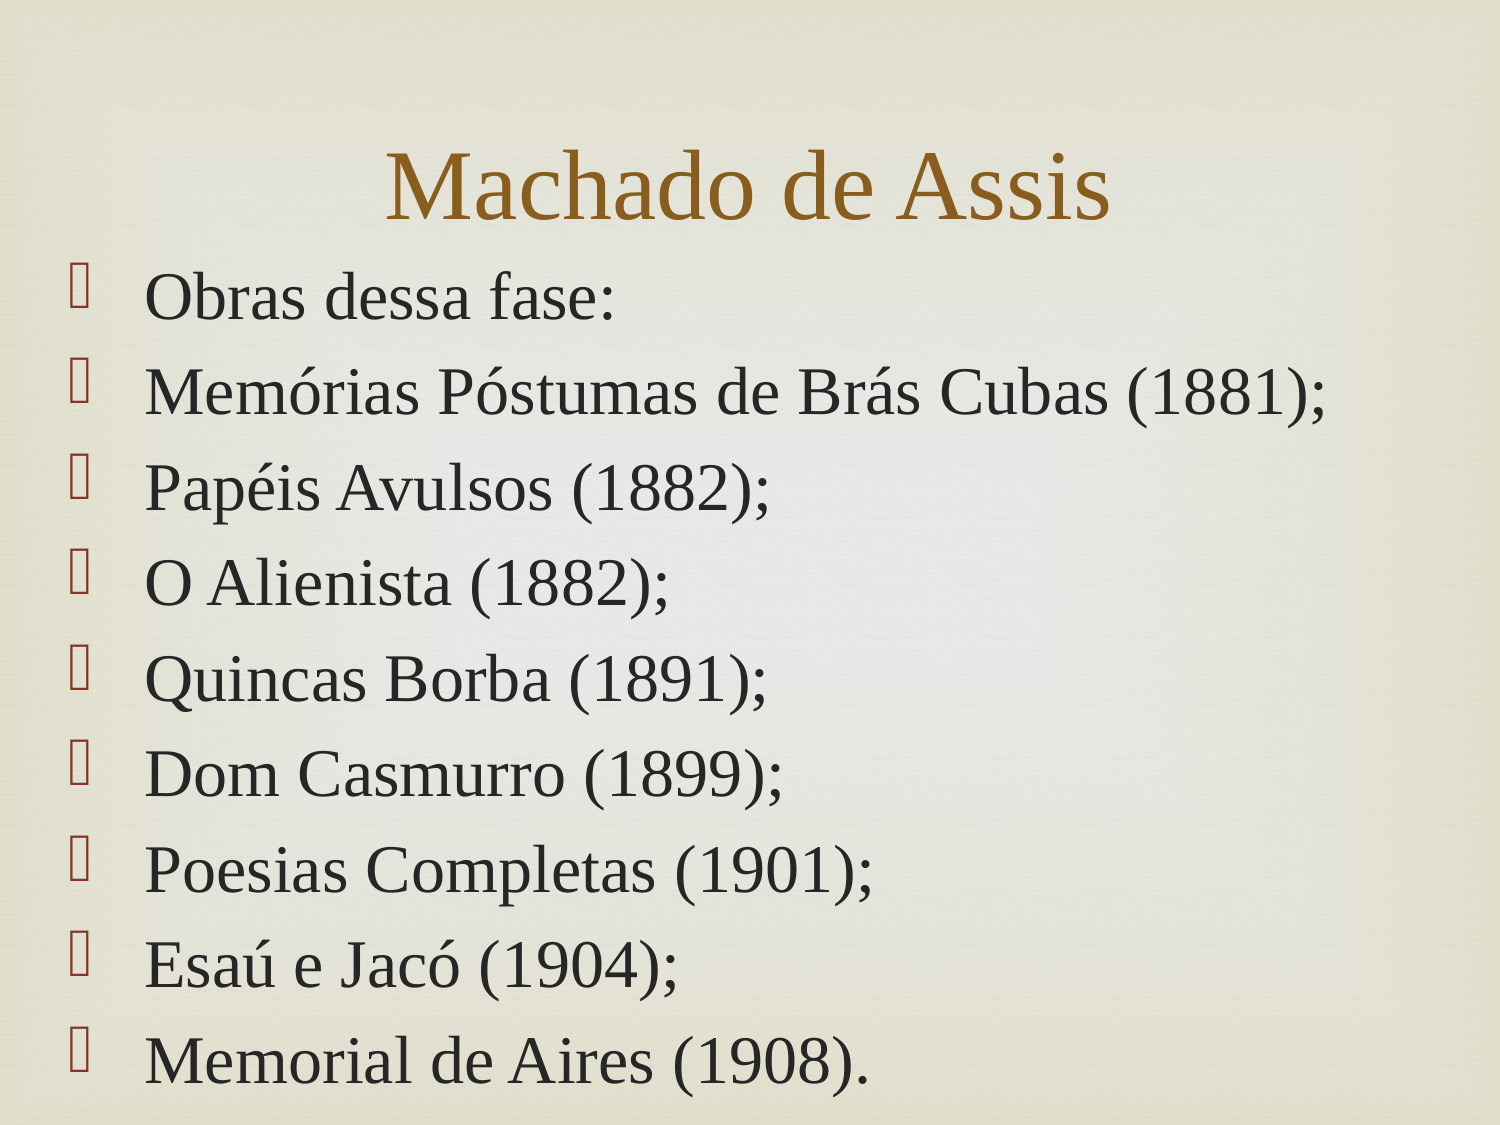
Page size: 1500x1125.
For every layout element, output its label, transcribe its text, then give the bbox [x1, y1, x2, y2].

list Obras dessa fase: Memórias Póstumas de Brás Cubas (1881); Papéis Avulsos (1882); O Alienista (1882); Quincas Borba (1891); Dom Casmurro (1899); Poesias Completas (1901); Esaú e Jacó (1904); Memorial de Aires (1908). [53, 243, 1436, 1105]
title Machado de Assis [112, 93, 1386, 243]
